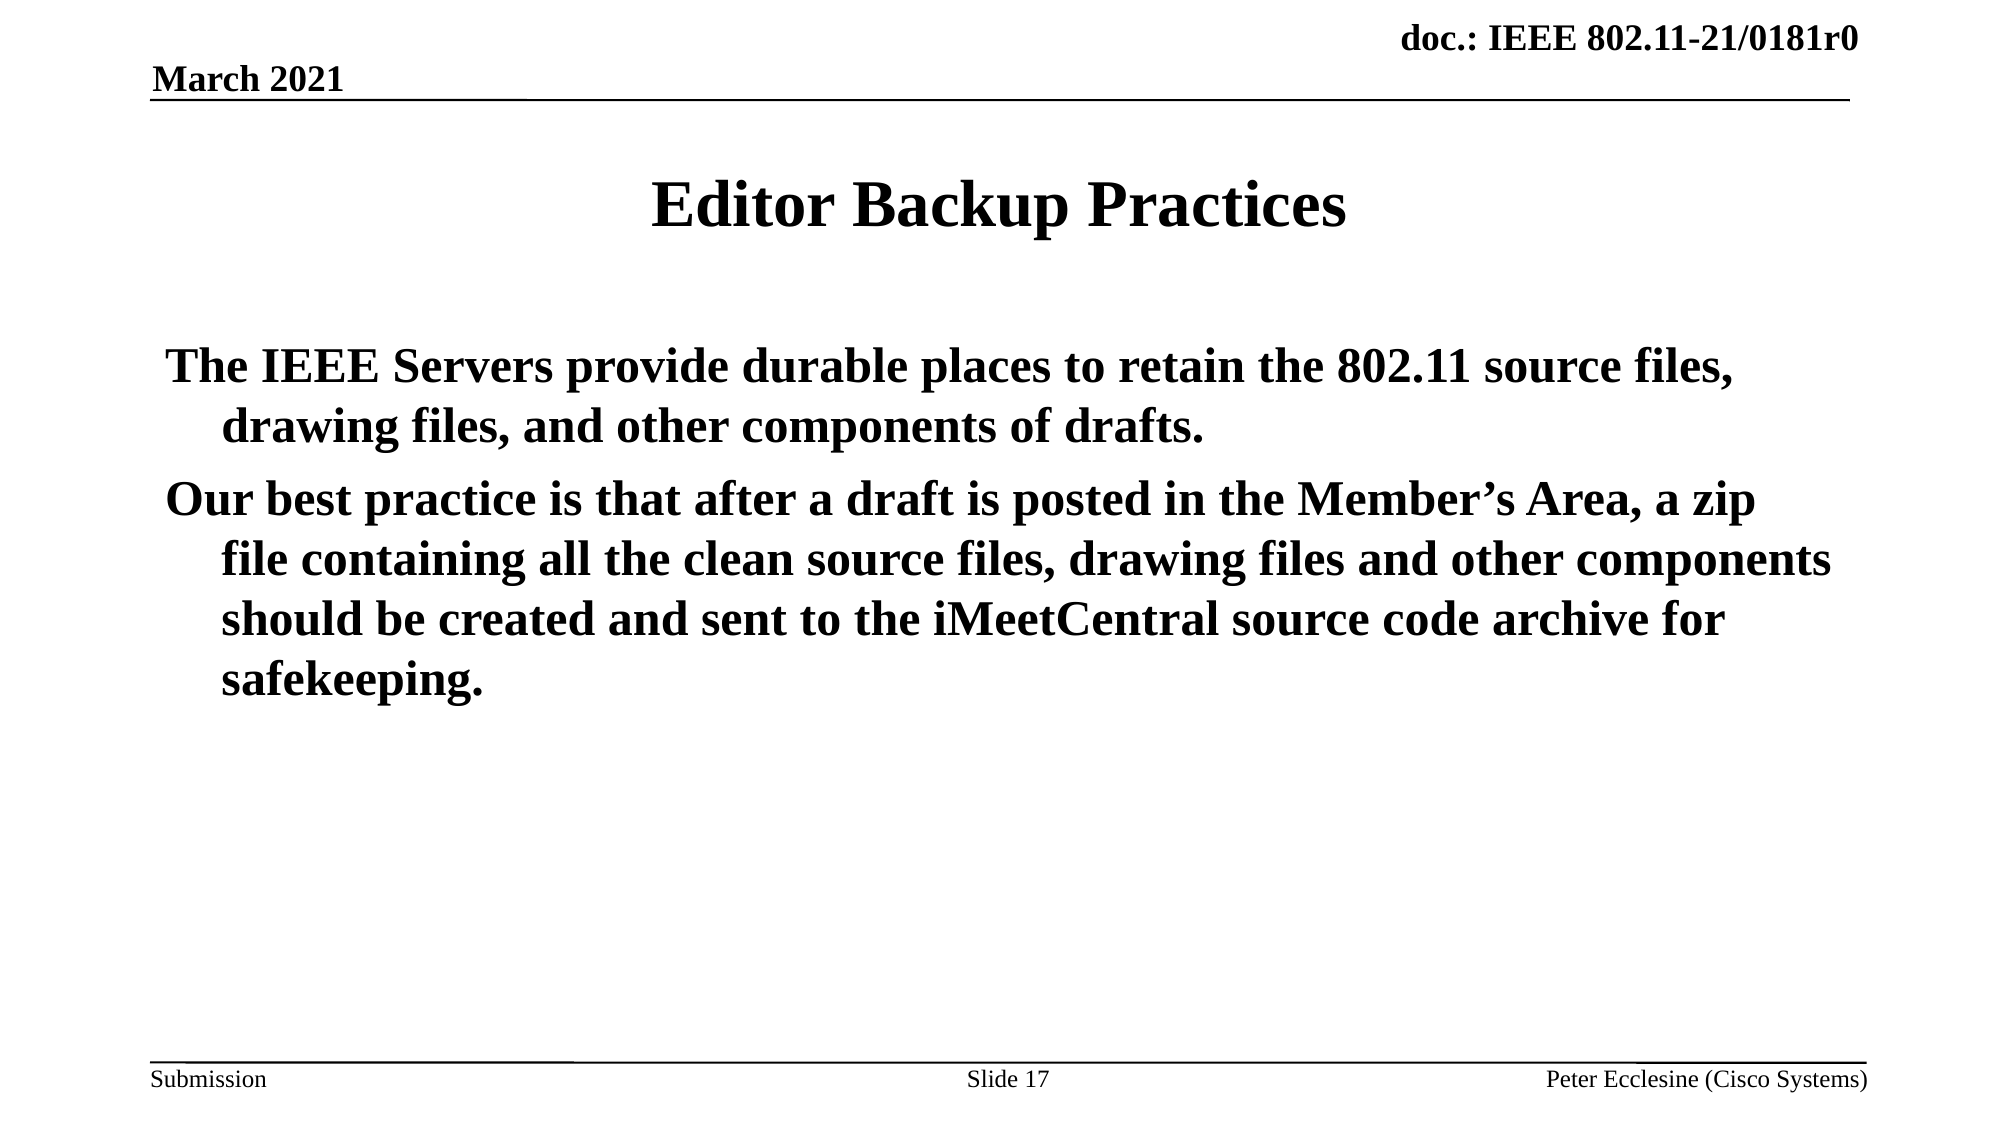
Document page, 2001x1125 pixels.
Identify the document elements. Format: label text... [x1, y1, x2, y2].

list The IEEE Servers provide durable places to retain the 802.11 source files, drawing files, and other components of drafts. Our best practice is that after a draft is posted in the Member’s Area, a zip file containing all the clean source files, drawing files and other components should be created and sent to the iMeetCentral source code archive for safekeeping. [149, 324, 1850, 1000]
title Editor Backup Practices [149, 112, 1850, 288]
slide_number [152, 54, 563, 100]
slide_number Slide 17 [950, 1061, 1067, 1123]
footer Peter Ecclesine (Cisco Systems) [1171, 1061, 1869, 1093]
